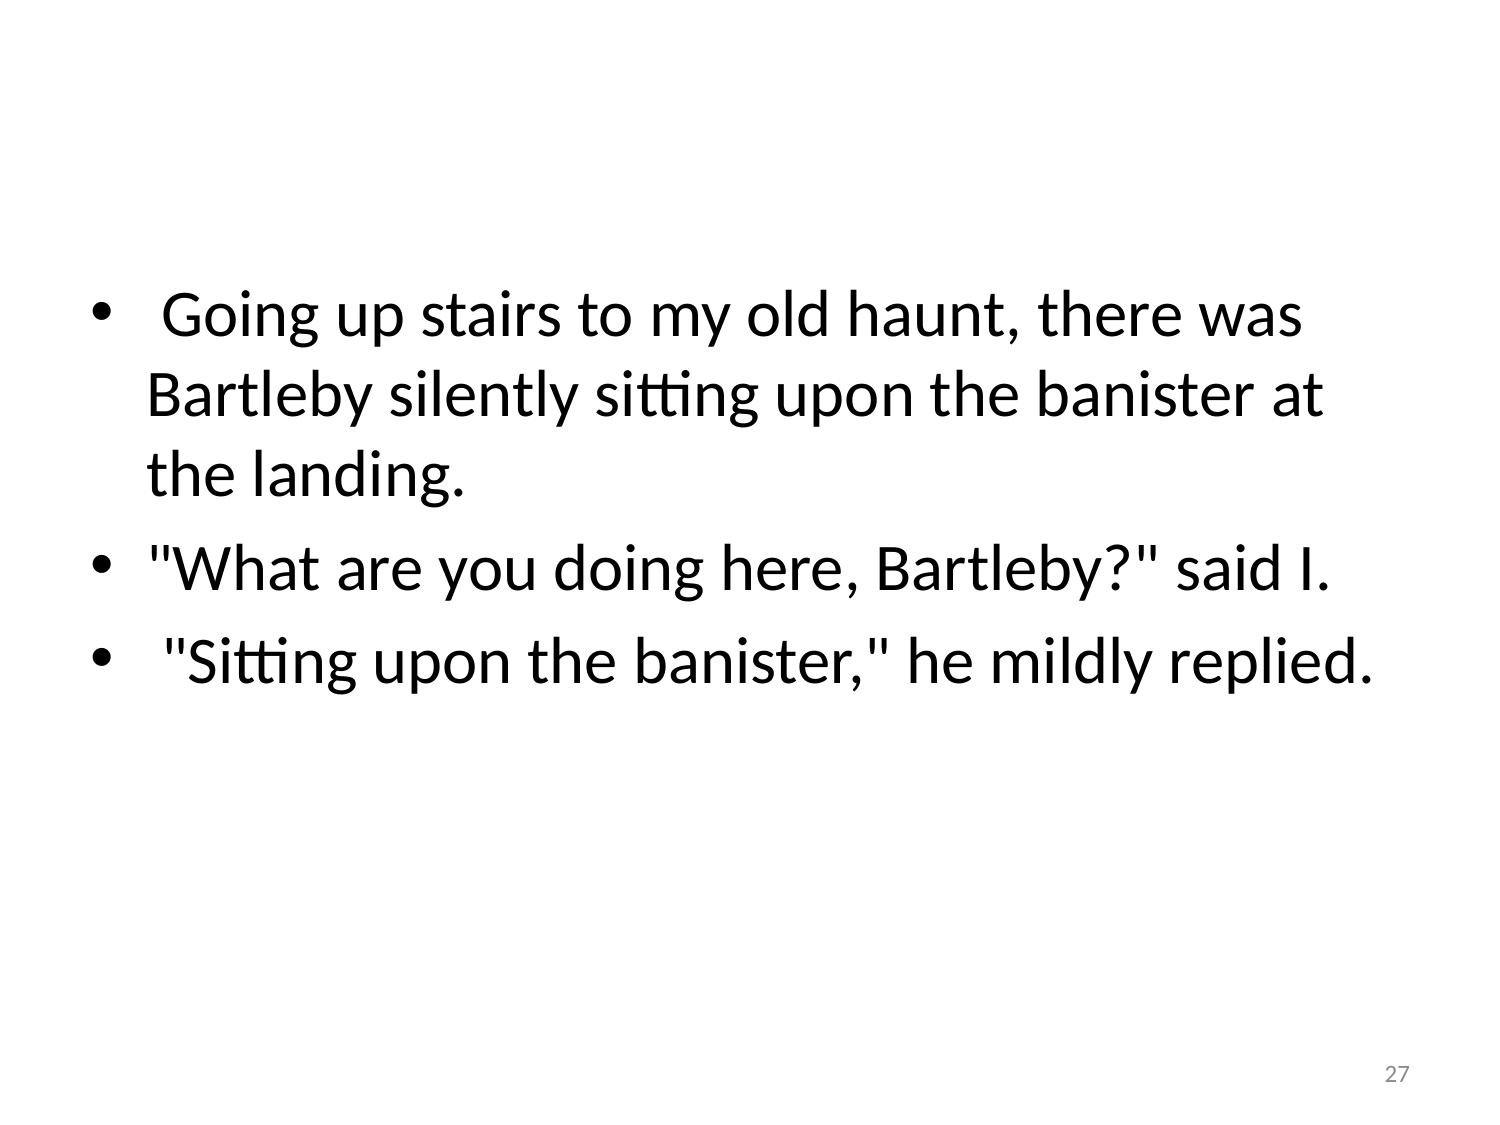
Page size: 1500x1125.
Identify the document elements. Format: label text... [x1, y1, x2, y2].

list Going up stairs to my old haunt, there was Bartleby silently sitting upon the banister at the landing. "What are you doing here, Bartleby?" said I. "Sitting upon the banister," he mildly replied. [75, 262, 1425, 1005]
slide_number 27 [1074, 1042, 1425, 1103]
